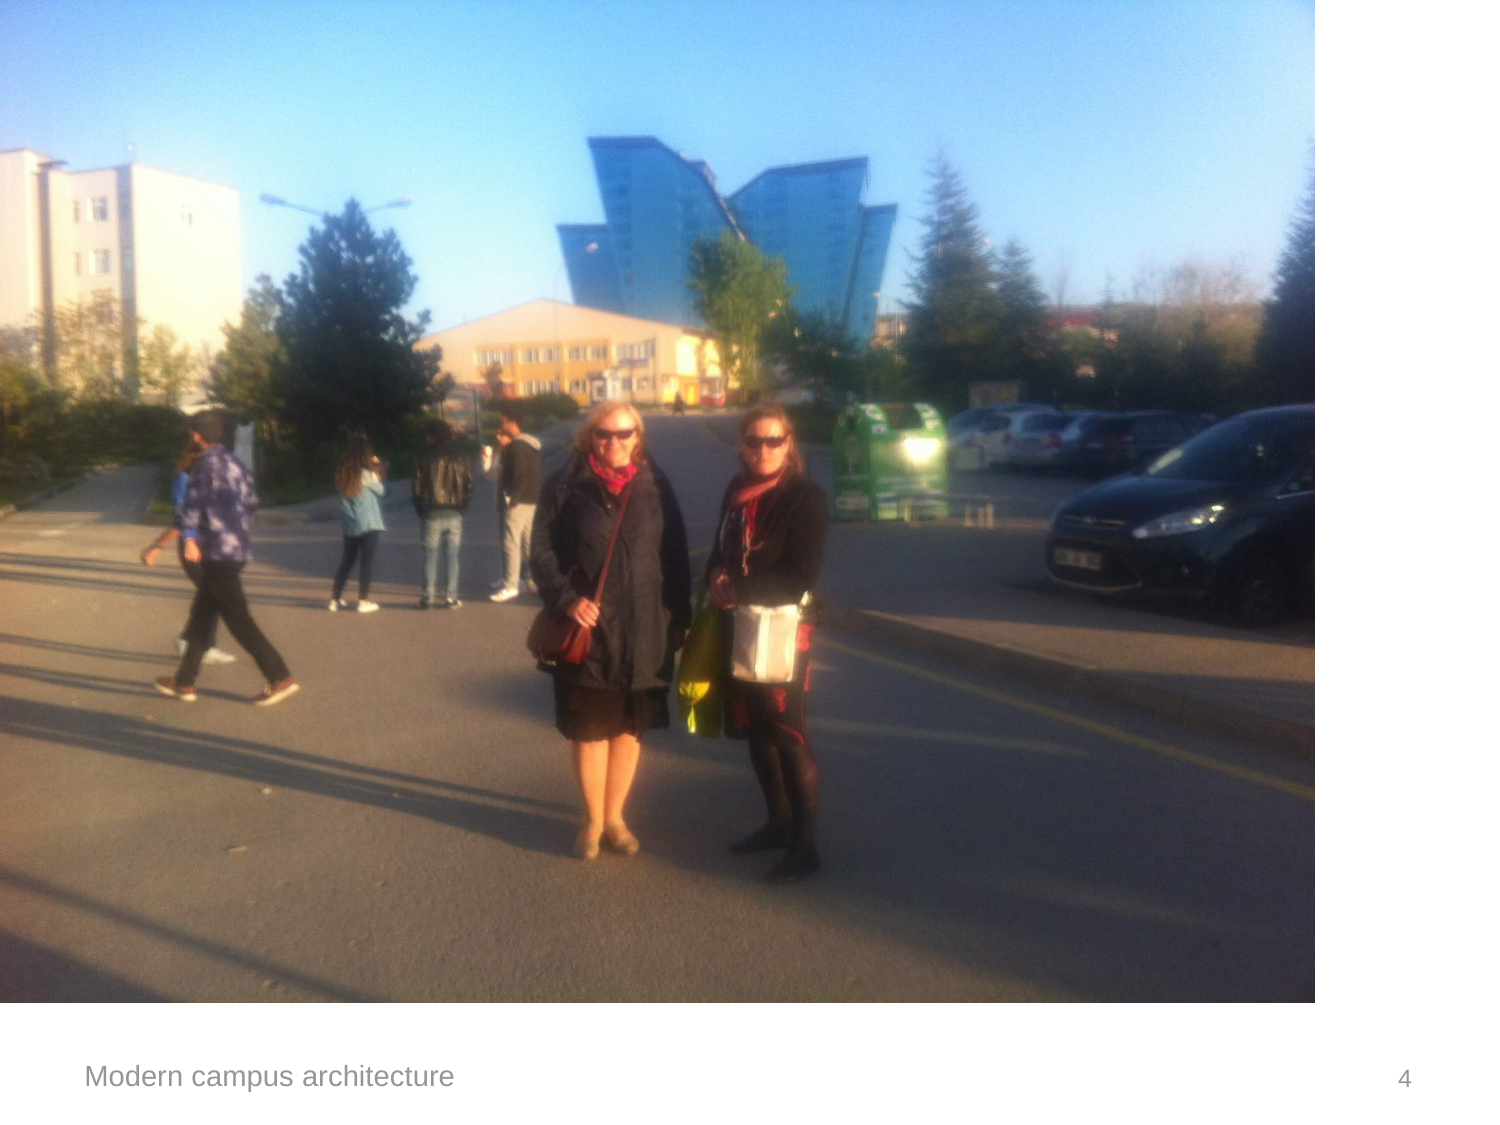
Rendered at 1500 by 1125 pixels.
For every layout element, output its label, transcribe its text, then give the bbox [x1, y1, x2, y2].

picture [0, 0, 1500, 1125]
slide_number 4 [1125, 1025, 1428, 1100]
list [0, 0, 1315, 1003]
footer Modern campus architecture [69, 1025, 1104, 1100]
